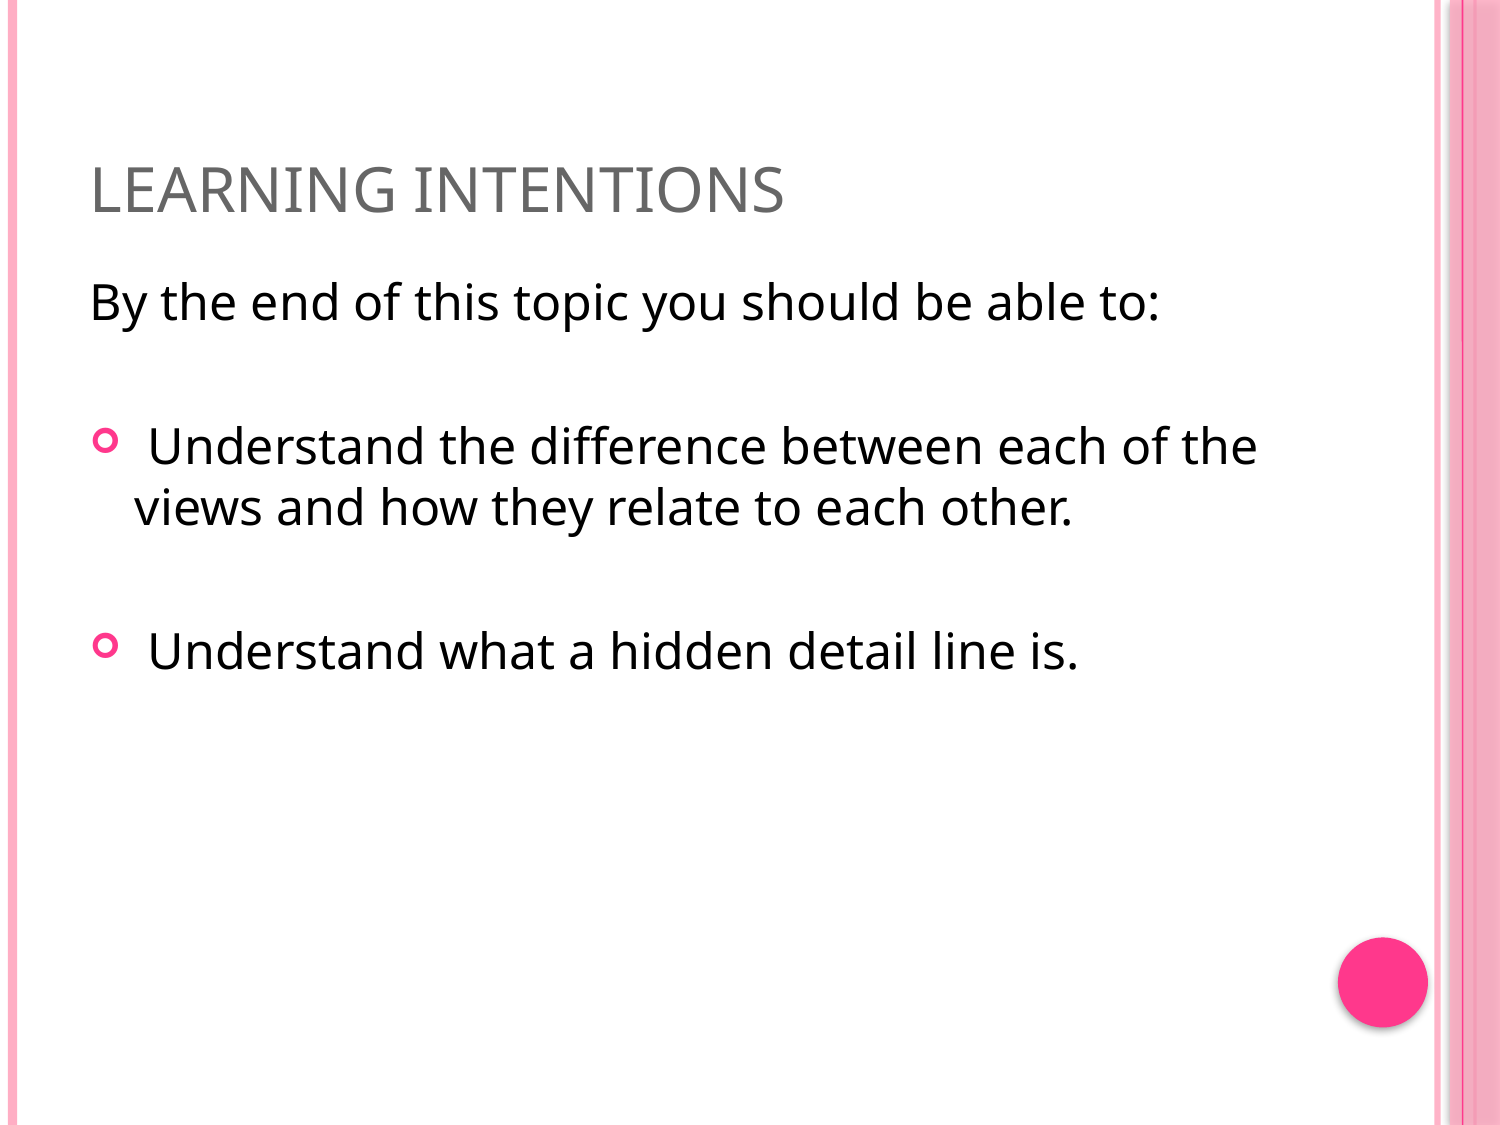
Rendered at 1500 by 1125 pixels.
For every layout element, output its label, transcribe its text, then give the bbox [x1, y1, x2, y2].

list By the end of this topic you should be able to: Understand the difference between each of the views and how they relate to each other. Understand what a hidden detail line is. [75, 262, 1300, 1062]
title Learning Intentions [75, 45, 1300, 233]
